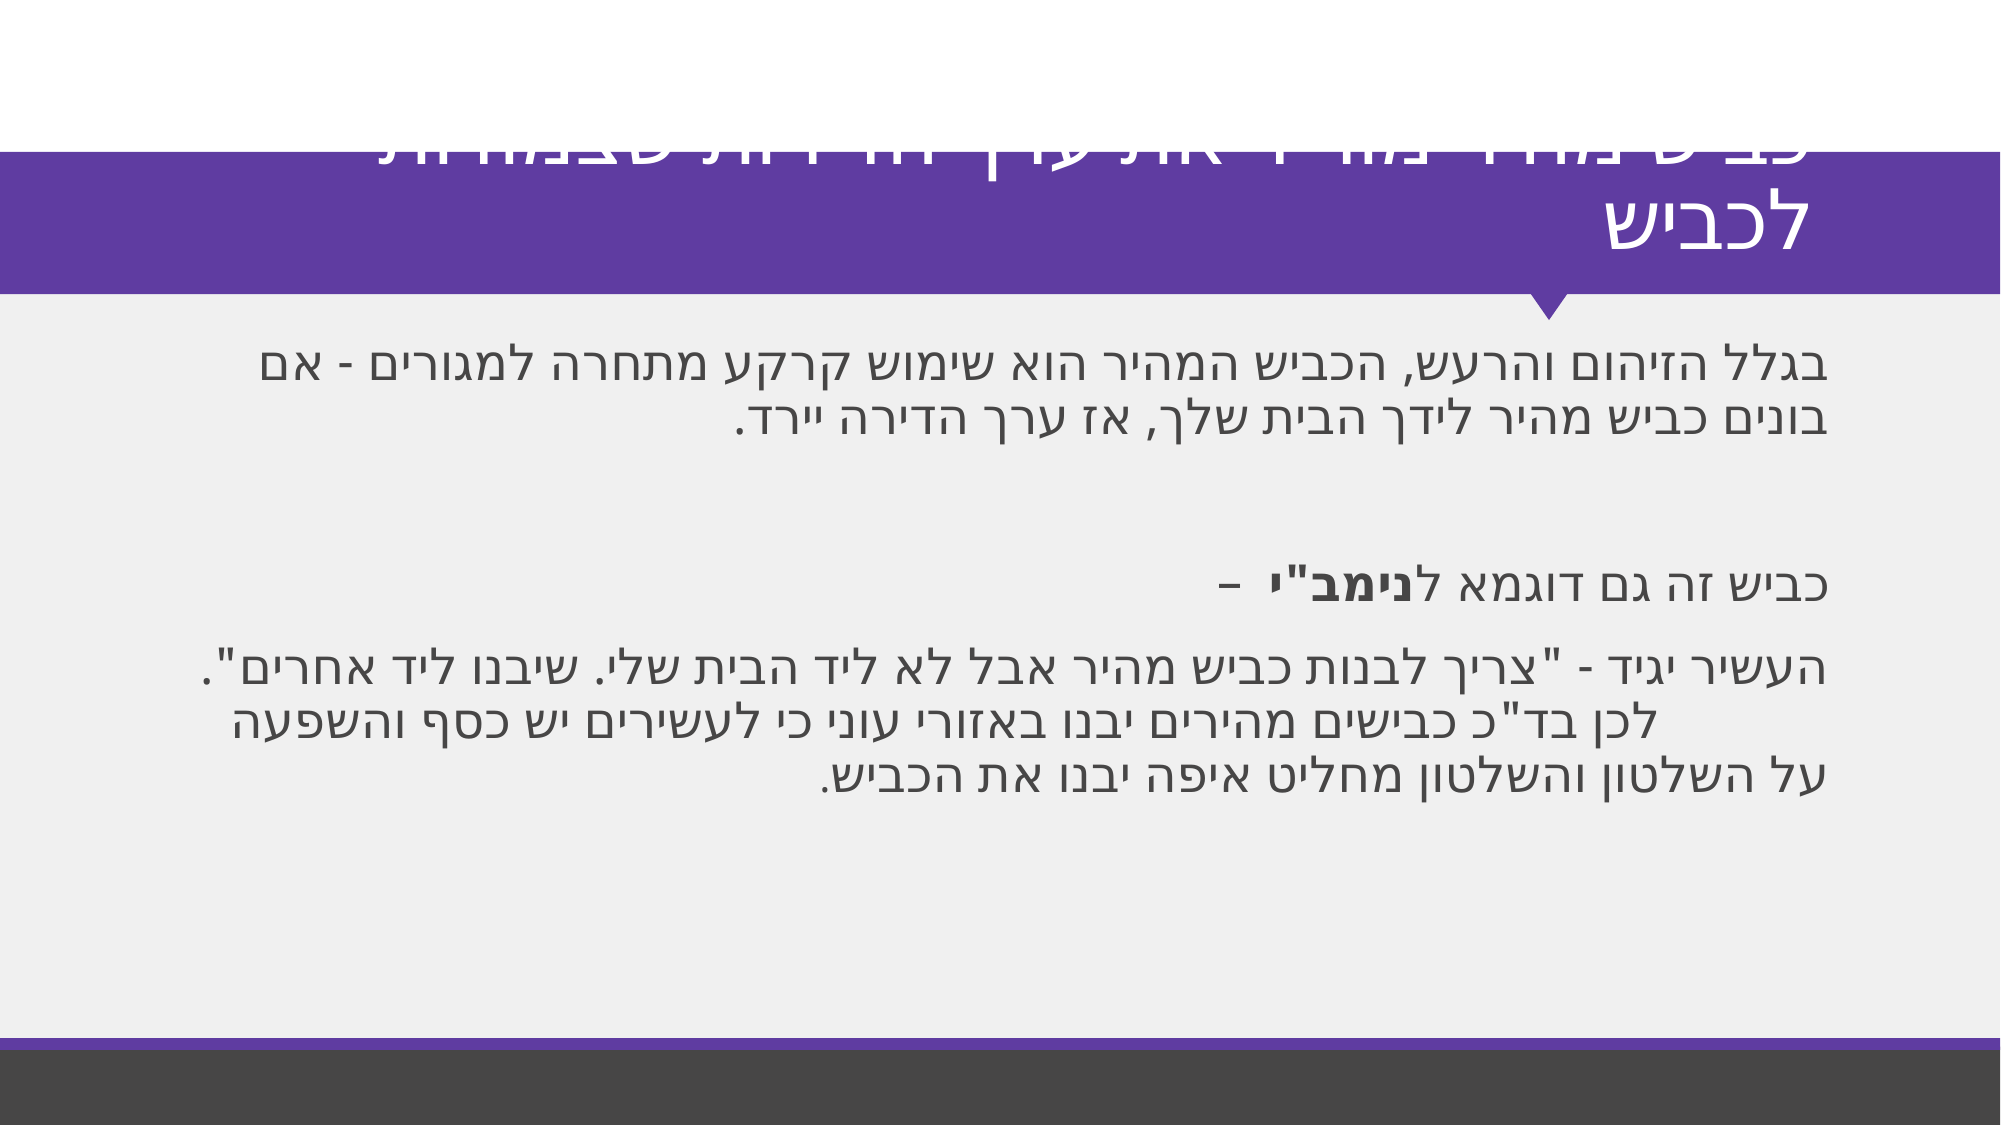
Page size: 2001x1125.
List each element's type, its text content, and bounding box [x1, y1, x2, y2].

title כביש מהיר מוריד את ערך הדירות שצמודות לכביש [180, 36, 1830, 275]
list בגלל הזיהום והרעש, הכביש המהיר הוא שימוש קרקע מתחרה למגורים - אם בונים כביש מהיר לידך הבית שלך, אז ערך הדירה יירד. כביש זה גם דוגמא לנימב"י – העשיר יגיד - "צריך לבנות כביש מהיר אבל לא ליד הבית שלי. שיבנו ליד אחרים". לכן בד"כ כבישים מהירים יבנו באזורי עוני כי לעשירים יש כסף והשפעה על השלטון והשלטון מחליט איפה יבנו את הכביש. [180, 329, 1830, 963]
